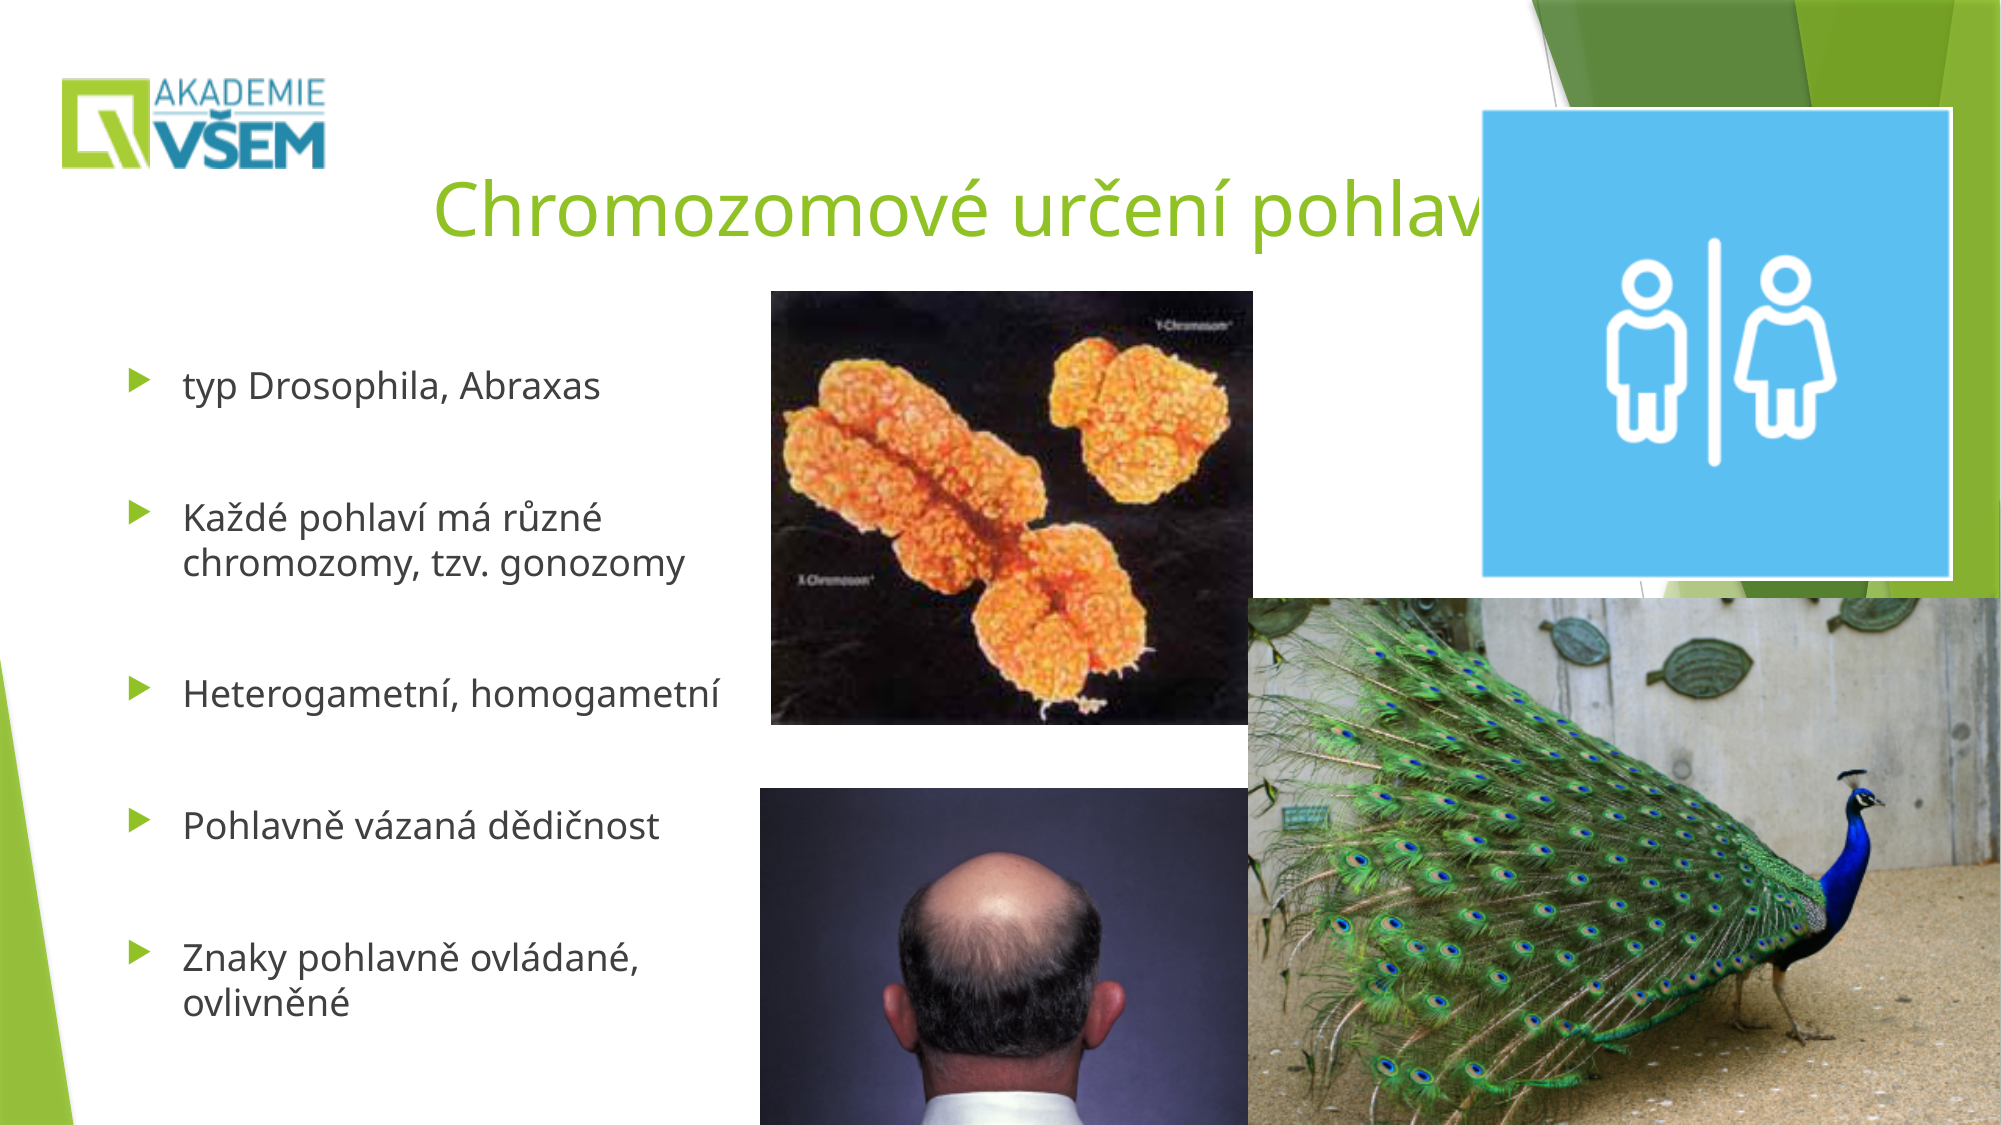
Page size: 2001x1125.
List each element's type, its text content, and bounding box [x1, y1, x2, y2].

picture [62, 74, 328, 170]
picture [759, 290, 2000, 1125]
list typ Drosophila, Abraxas Každé pohlaví má různé chromozomy, tzv. gonozomy Heterogametní, homogametní Pohlavně vázaná dědičnost Znaky pohlavně ovládané, ovlivněné [111, 354, 778, 1093]
picture [1479, 106, 1954, 581]
title Chromozomové určení pohlaví [417, 153, 1474, 371]
